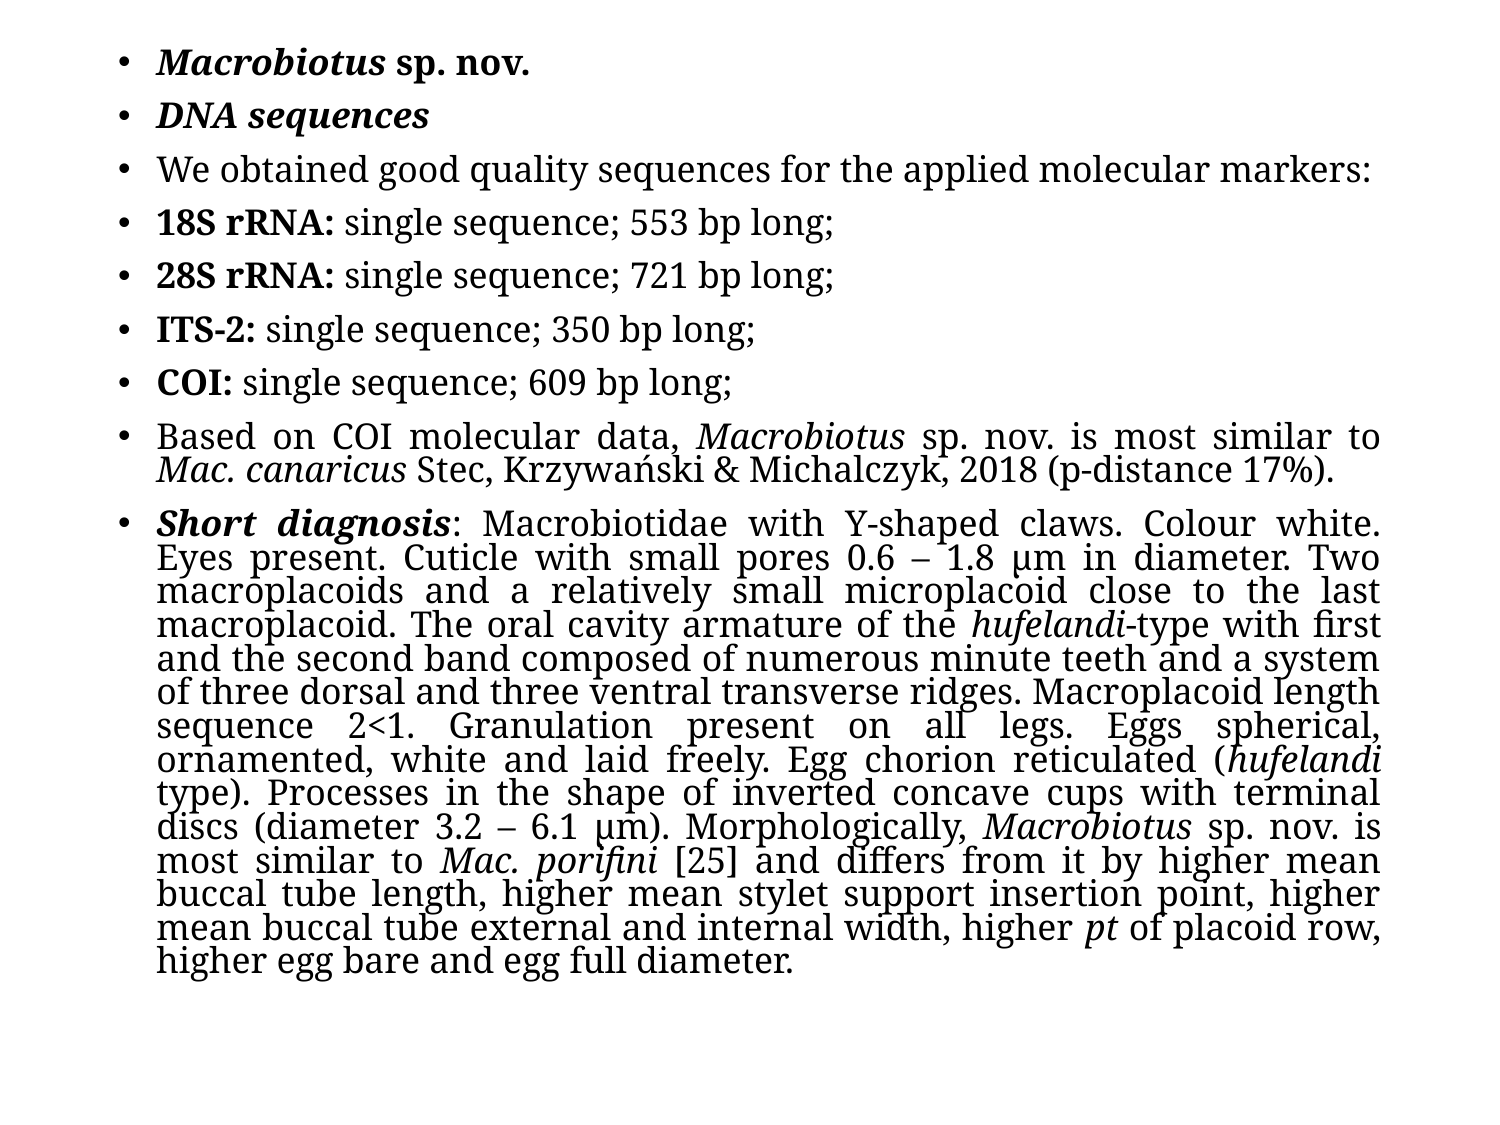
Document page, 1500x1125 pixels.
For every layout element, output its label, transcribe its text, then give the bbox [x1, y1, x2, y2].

list Macrobiotus sp. nov. DNA sequences We obtained good quality sequences for the applied molecular markers: 18S rRNA: single sequence; 553 bp long; 28S rRNA: single sequence; 721 bp long; ITS-2: single sequence; 350 bp long; COI: single sequence; 609 bp long; Based on COI molecular data, Macrobiotus sp. nov. is most similar to Mac. canaricus Stec, Krzywański & Michalczyk, 2018 (p-distance 17%). Short diagnosis: Macrobiotidae with Y-shaped claws. Colour white. Eyes present. Cuticle with small pores 0.6 – 1.8 μm in diameter. Two macroplacoids and a relatively small microplacoid close to the last macroplacoid. The oral cavity armature of the hufelandi-type with first and the second band composed of numerous minute teeth and a system of three dorsal and three ventral transverse ridges. Macroplacoid length sequence 2<1. Granulation present on all legs. Eggs spherical, ornamented, white and laid freely. Egg chorion reticulated (hufelandi type). Processes in the shape of inverted concave cups with terminal discs (diameter 3.2 – 6.1 μm). Morphologically, Macrobiotus sp. nov. is most similar to Mac. porifini [25] and differs from it by higher mean buccal tube length, higher mean stylet support insertion point, higher mean buccal tube external and internal width, higher pt of placoid row, higher egg bare and egg full diameter. [103, 44, 1397, 1014]
